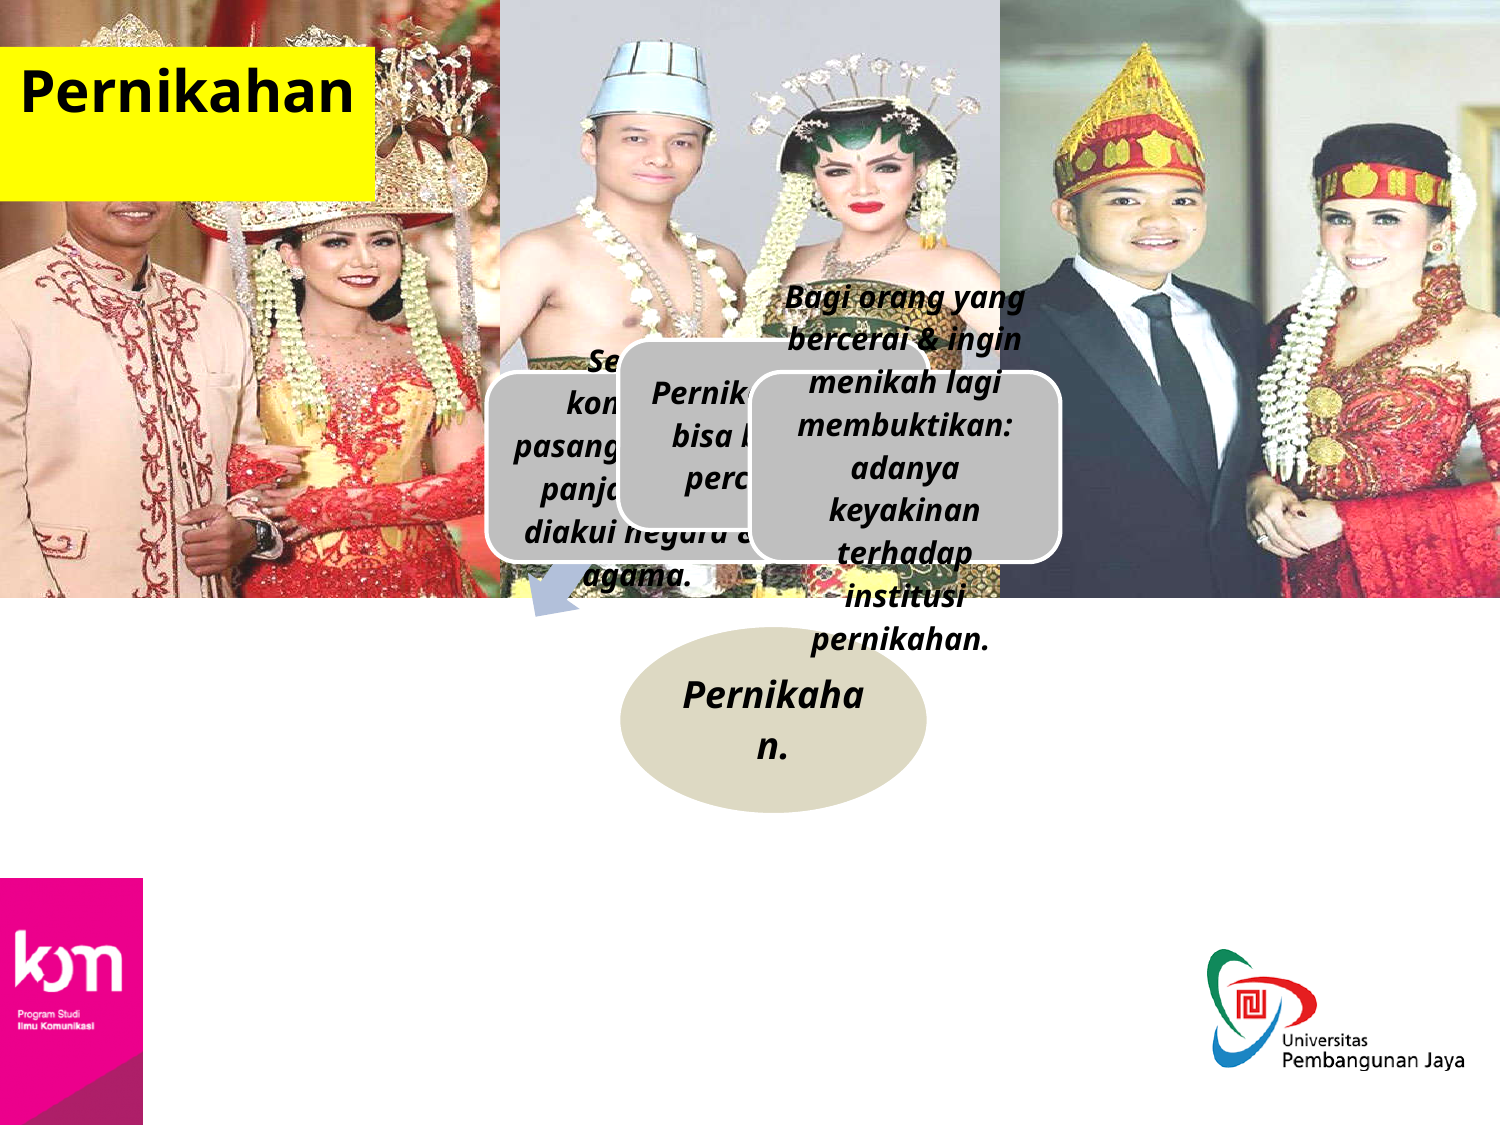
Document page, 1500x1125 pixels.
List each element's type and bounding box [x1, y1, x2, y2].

picture [0, 0, 1500, 598]
picture [0, 878, 143, 1125]
text_box [152, 339, 1395, 1101]
picture [1395, 948, 1466, 1071]
